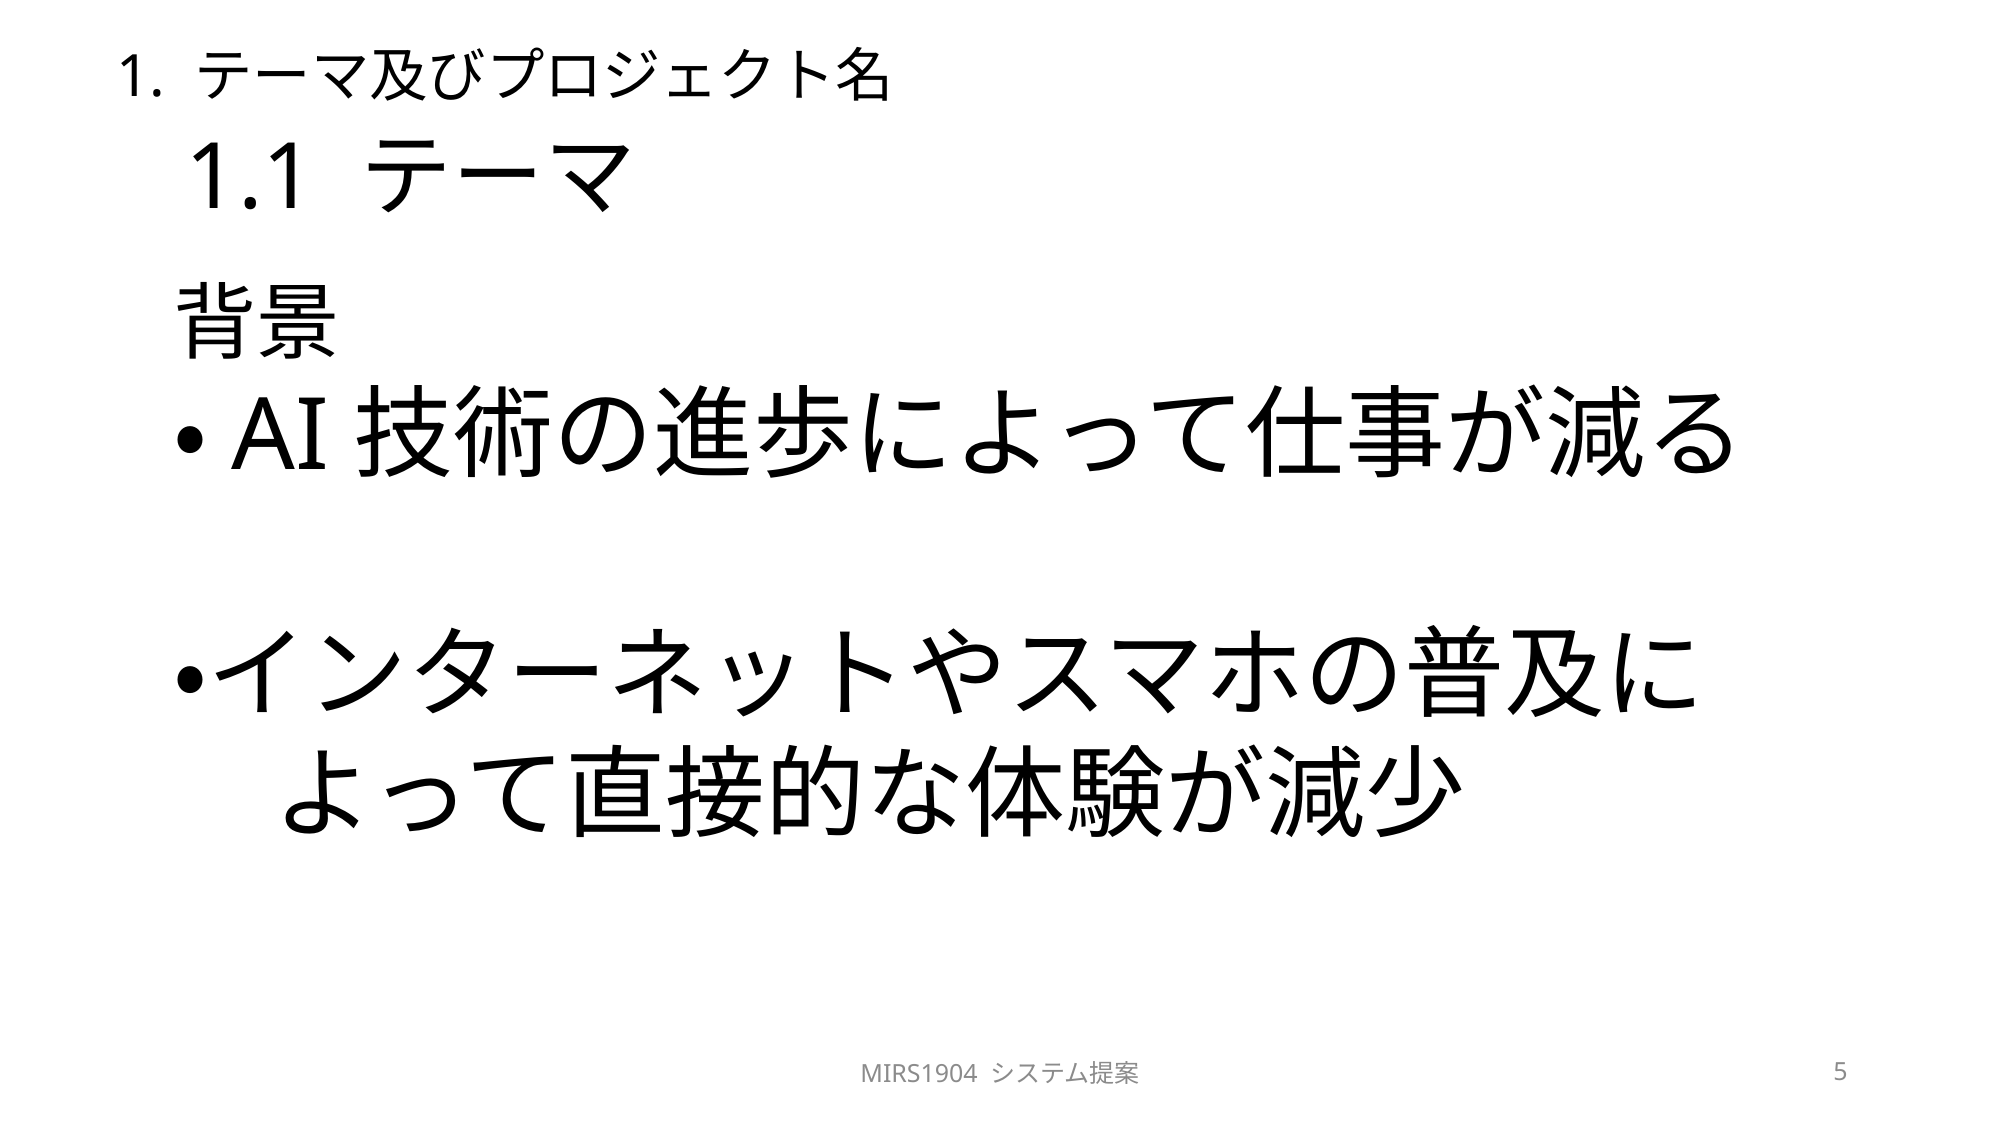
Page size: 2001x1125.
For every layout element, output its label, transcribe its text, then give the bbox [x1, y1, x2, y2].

text_box 背景 ・AI技術の進歩によって仕事が減る ・インターネットやスマホの普及に よって直接的な体験が減少 [158, 262, 1841, 857]
slide_number 5 [1412, 1042, 1863, 1103]
text_box 1.1 テーマ [170, 110, 651, 235]
footer MIRS1904 システム提案 [662, 1042, 1338, 1103]
title 1. テーマ及びプロジェクト名 [101, 44, 984, 111]
